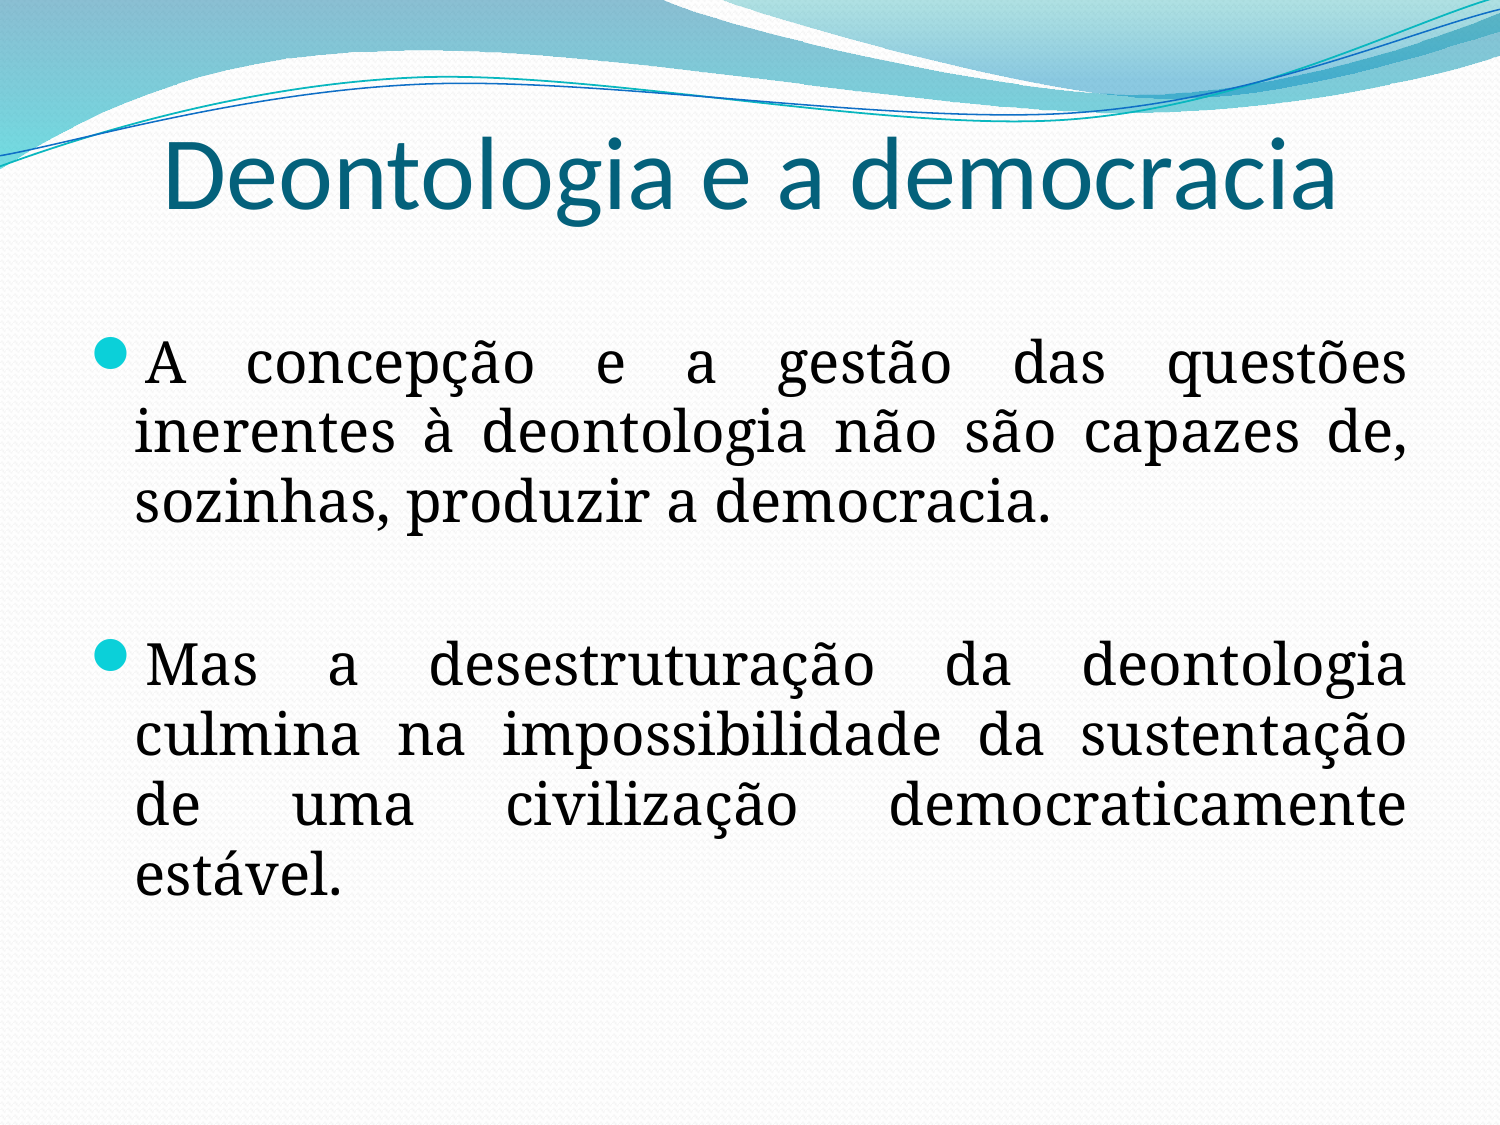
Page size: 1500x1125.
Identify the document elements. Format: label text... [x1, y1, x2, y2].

list A concepção e a gestão das questões inerentes à deontologia não são capazes de, sozinhas, produzir a democracia. Mas a desestruturação da deontologia culmina na impossibilidade da sustentação de uma civilização democraticamente estável. [75, 317, 1424, 1038]
title Deontologia e a democracia [76, 42, 1427, 231]
